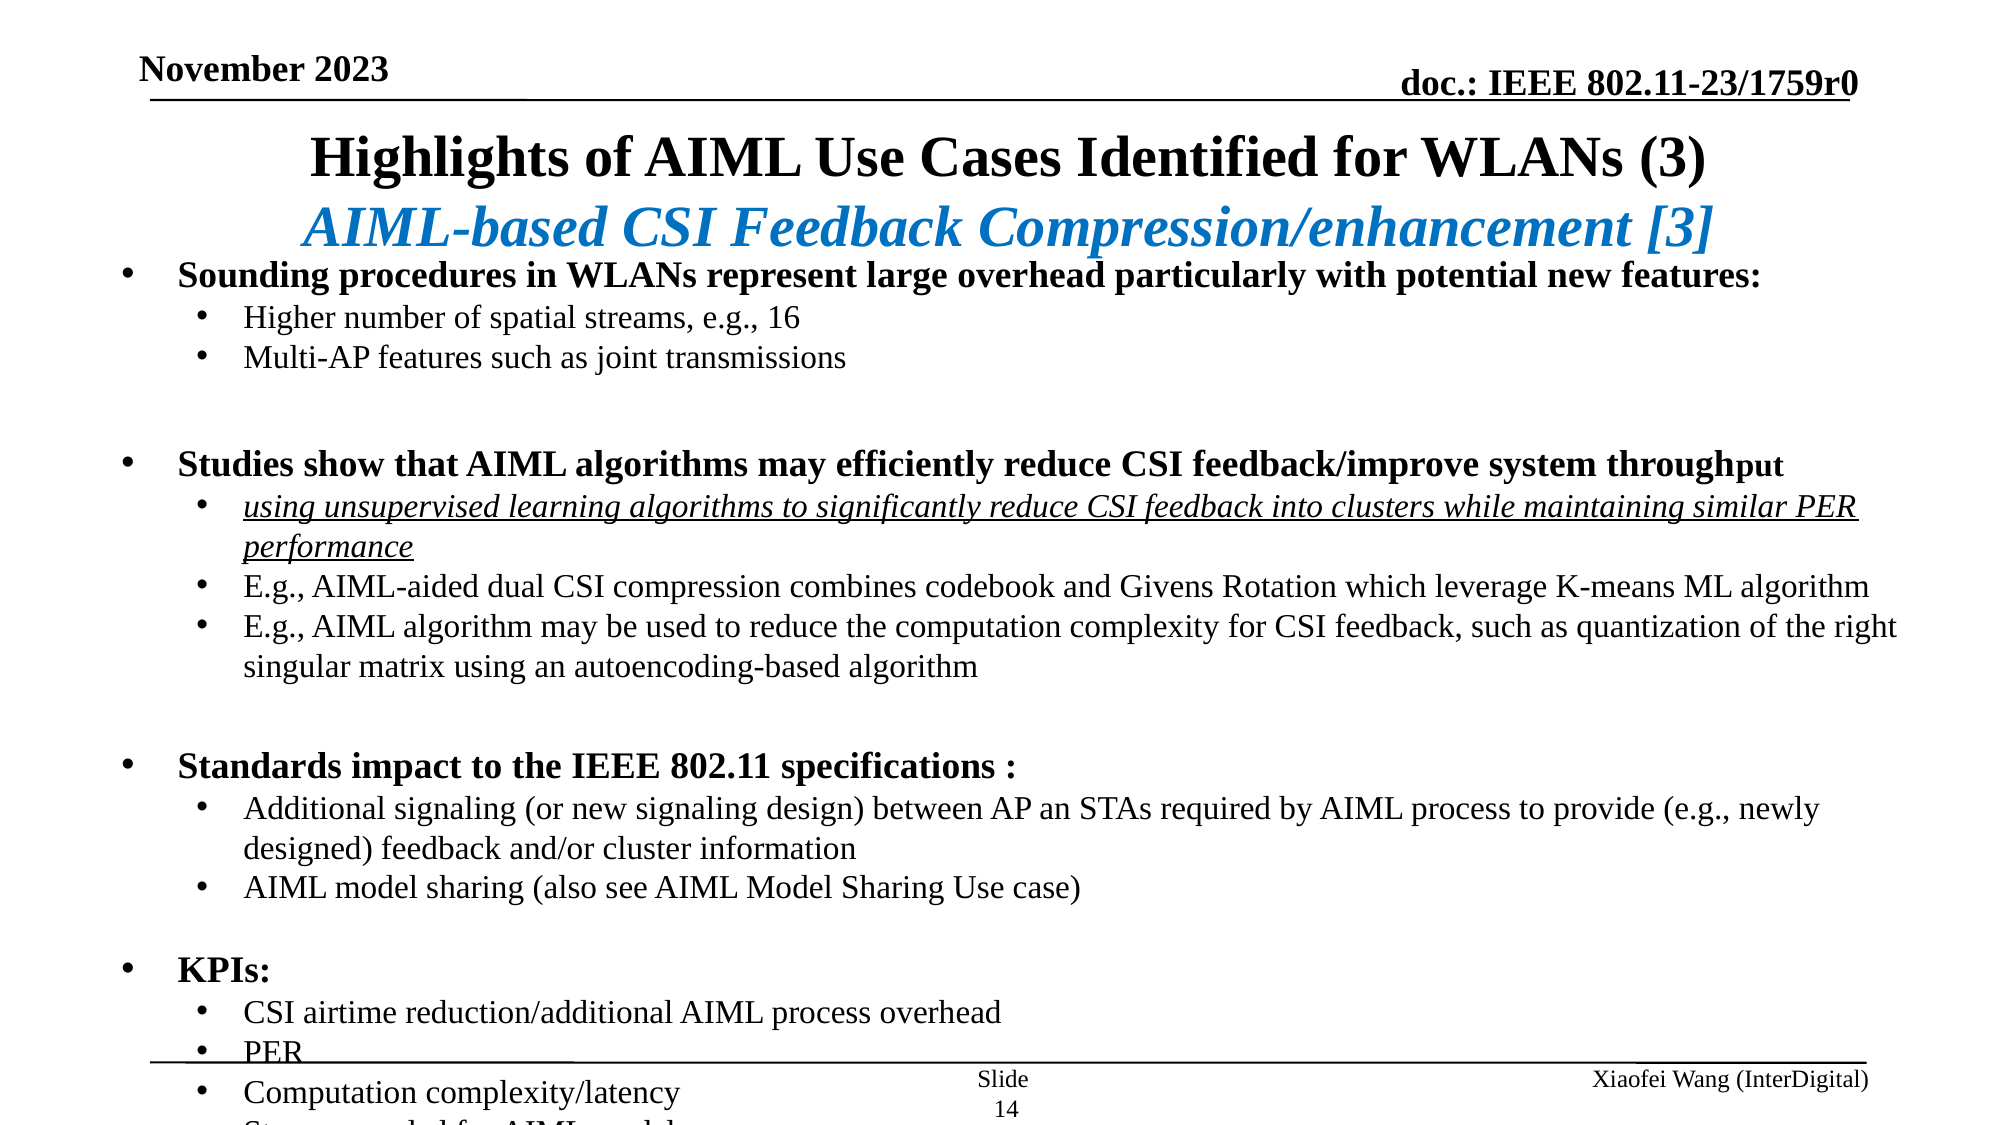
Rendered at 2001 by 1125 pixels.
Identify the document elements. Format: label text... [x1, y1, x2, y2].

text_box Highlights of AIML Use Cases Identified for WLANs (3) AIML-based CSI Feedback Compression/enhancement [3] [281, 136, 1738, 241]
text_box November 2023 [138, 43, 390, 89]
slide_number Slide 14 [970, 1082, 1042, 1093]
list Sounding procedures in WLANs represent large overhead particularly with potential new features: Higher number of spatial streams, e.g., 16 Multi-AP features such as joint transmissions Studies show that AIML algorithms may efficiently reduce CSI feedback/improve system throughput using unsupervised learning algorithms to significantly reduce CSI feedback into clusters while maintaining similar PER performance E.g., AIML-aided dual CSI compression combines codebook and Givens Rotation which leverage K-means ML algorithm E.g., AIML algorithm may be used to reduce the computation complexity for CSI feedback, such as quantization of the right singular matrix using an autoencoding-based algorithm Standards impact to the IEEE 802.11 specifications : Additional signaling (or new signaling design) between AP an STAs required by AIML process to provide (e.g., newly designed) feedback and/or cluster information AIML model sharing (also see AIML Model Sharing Use case) KPIs: CSI airtime reduction/additional AIML process overhead PER Computation complexity/latency Storage needed for AIML models [87, 242, 1951, 1082]
footer Xiaofei Wang (InterDigital) [1587, 1061, 1870, 1125]
